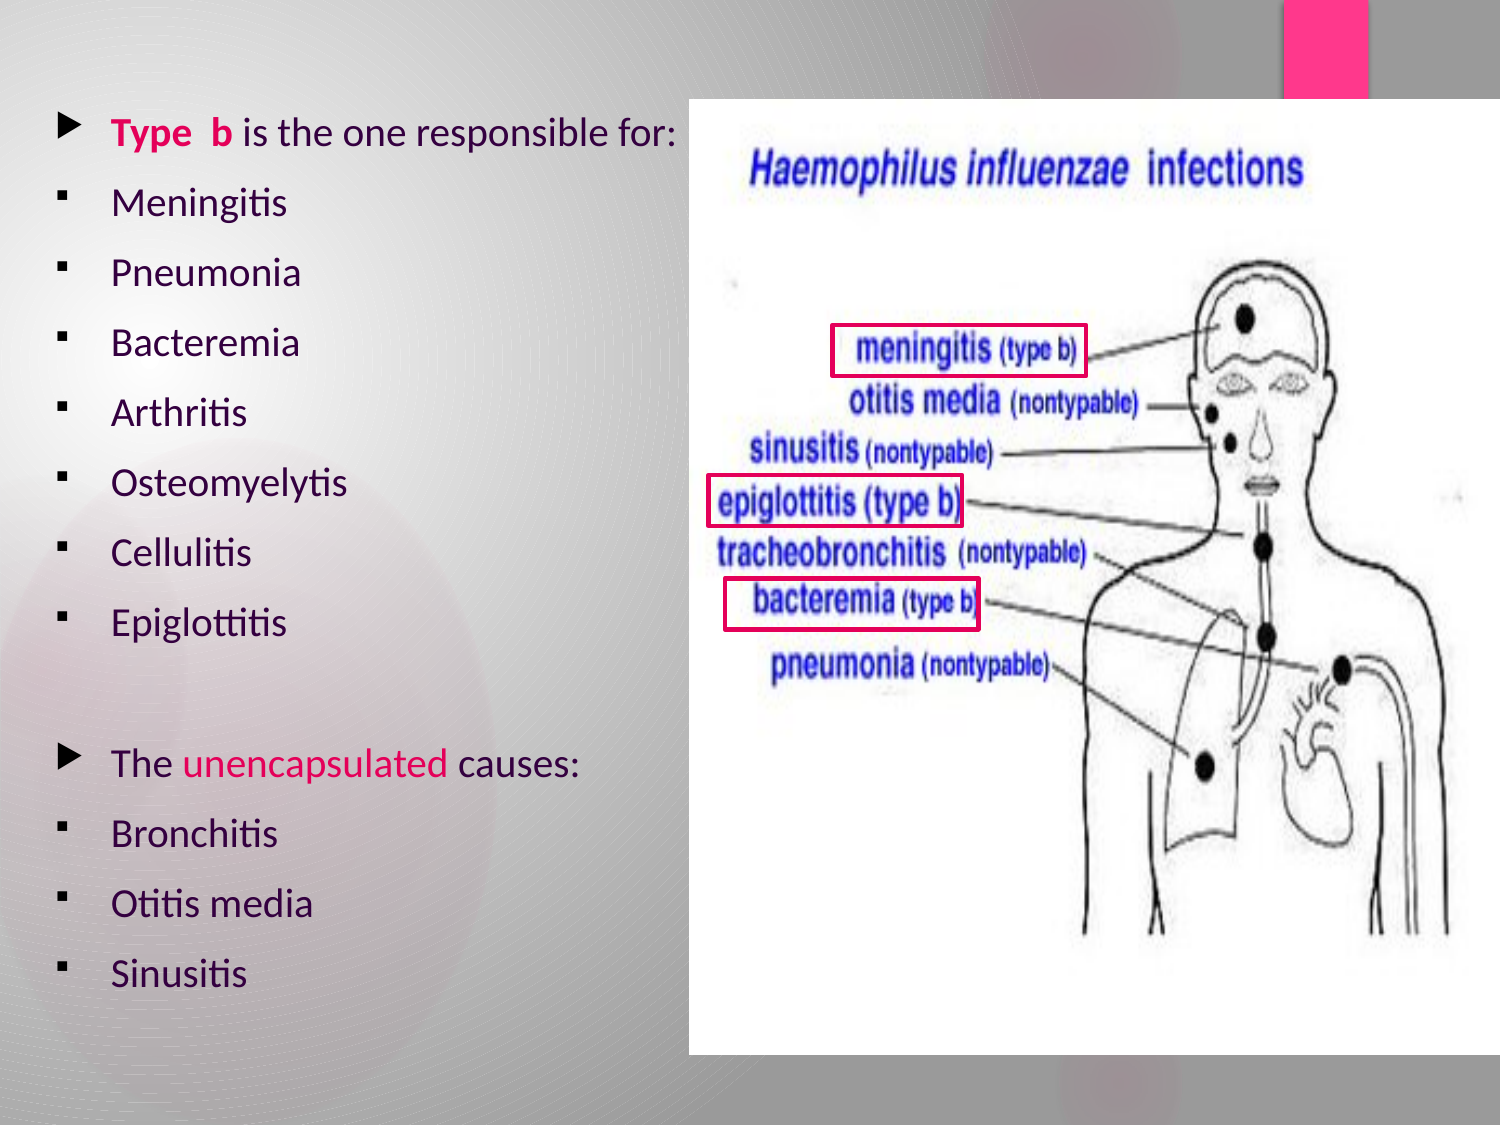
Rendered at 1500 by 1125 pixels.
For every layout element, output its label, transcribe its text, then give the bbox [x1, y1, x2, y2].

list Type b is the one responsible for: Meningitis Pneumonia Bacteremia Arthritis Osteomyelytis Cellulitis Epiglottitis The unencapsulated causes: Bronchitis Otitis media Sinusitis [40, 97, 1141, 1010]
picture [688, 99, 1500, 1055]
